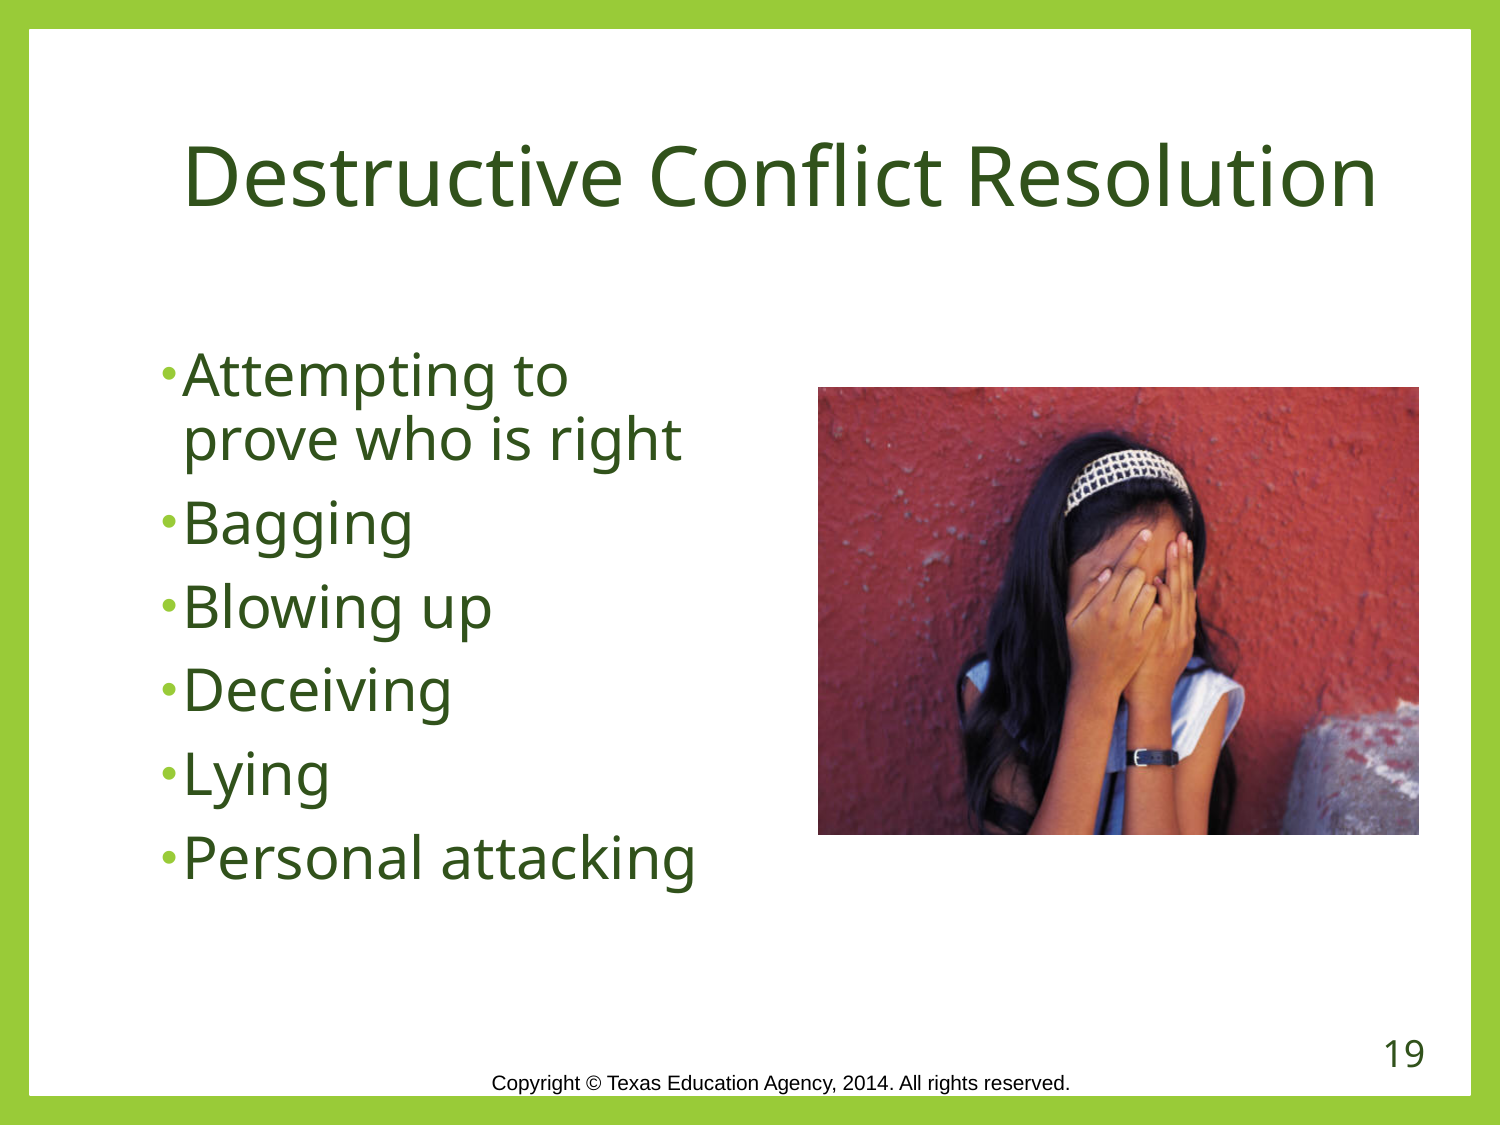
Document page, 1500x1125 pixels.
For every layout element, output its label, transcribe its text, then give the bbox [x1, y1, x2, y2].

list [818, 387, 1419, 835]
slide_number 19 [1230, 1025, 1441, 1085]
text_box Copyright © Texas Education Agency, 2014. All rights reserved. [476, 1062, 1086, 1103]
title Destructive Conflict Resolution [125, 86, 1438, 274]
list Attempting to prove who is right Bagging Blowing up Deceiving Lying Personal attacking [140, 337, 726, 998]
